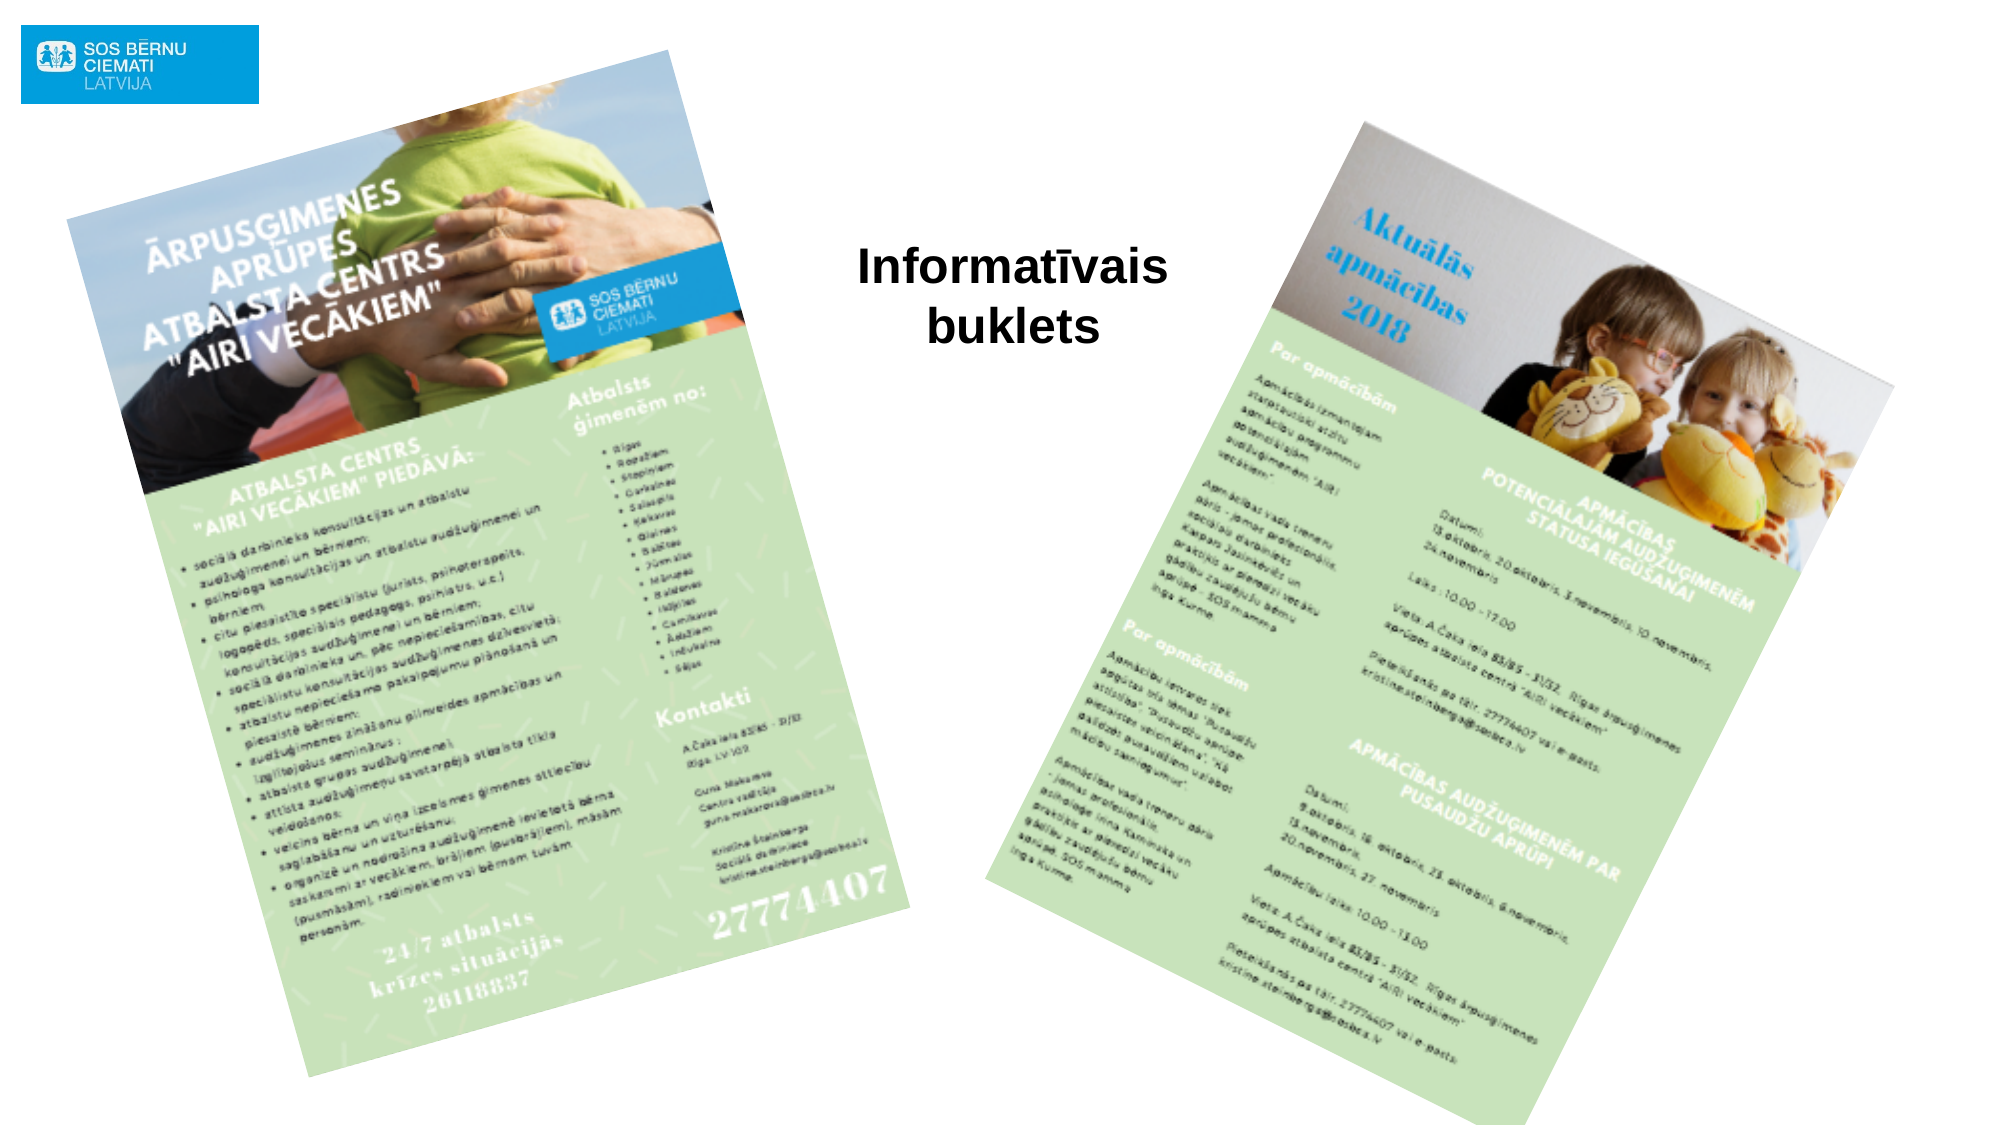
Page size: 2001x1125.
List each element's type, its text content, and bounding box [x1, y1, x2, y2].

picture [106, 77, 114, 85]
picture [98, 60, 111, 72]
picture [140, 60, 153, 71]
picture [37, 41, 76, 72]
picture [984, 120, 1896, 1125]
picture [66, 49, 911, 1078]
picture [86, 79, 96, 89]
picture [110, 43, 119, 55]
text_box Informatīvais buklets [808, 166, 1219, 362]
picture [150, 43, 186, 55]
picture [85, 43, 108, 55]
picture [129, 78, 133, 88]
picture [85, 60, 95, 72]
picture [114, 60, 140, 71]
picture [127, 39, 148, 55]
